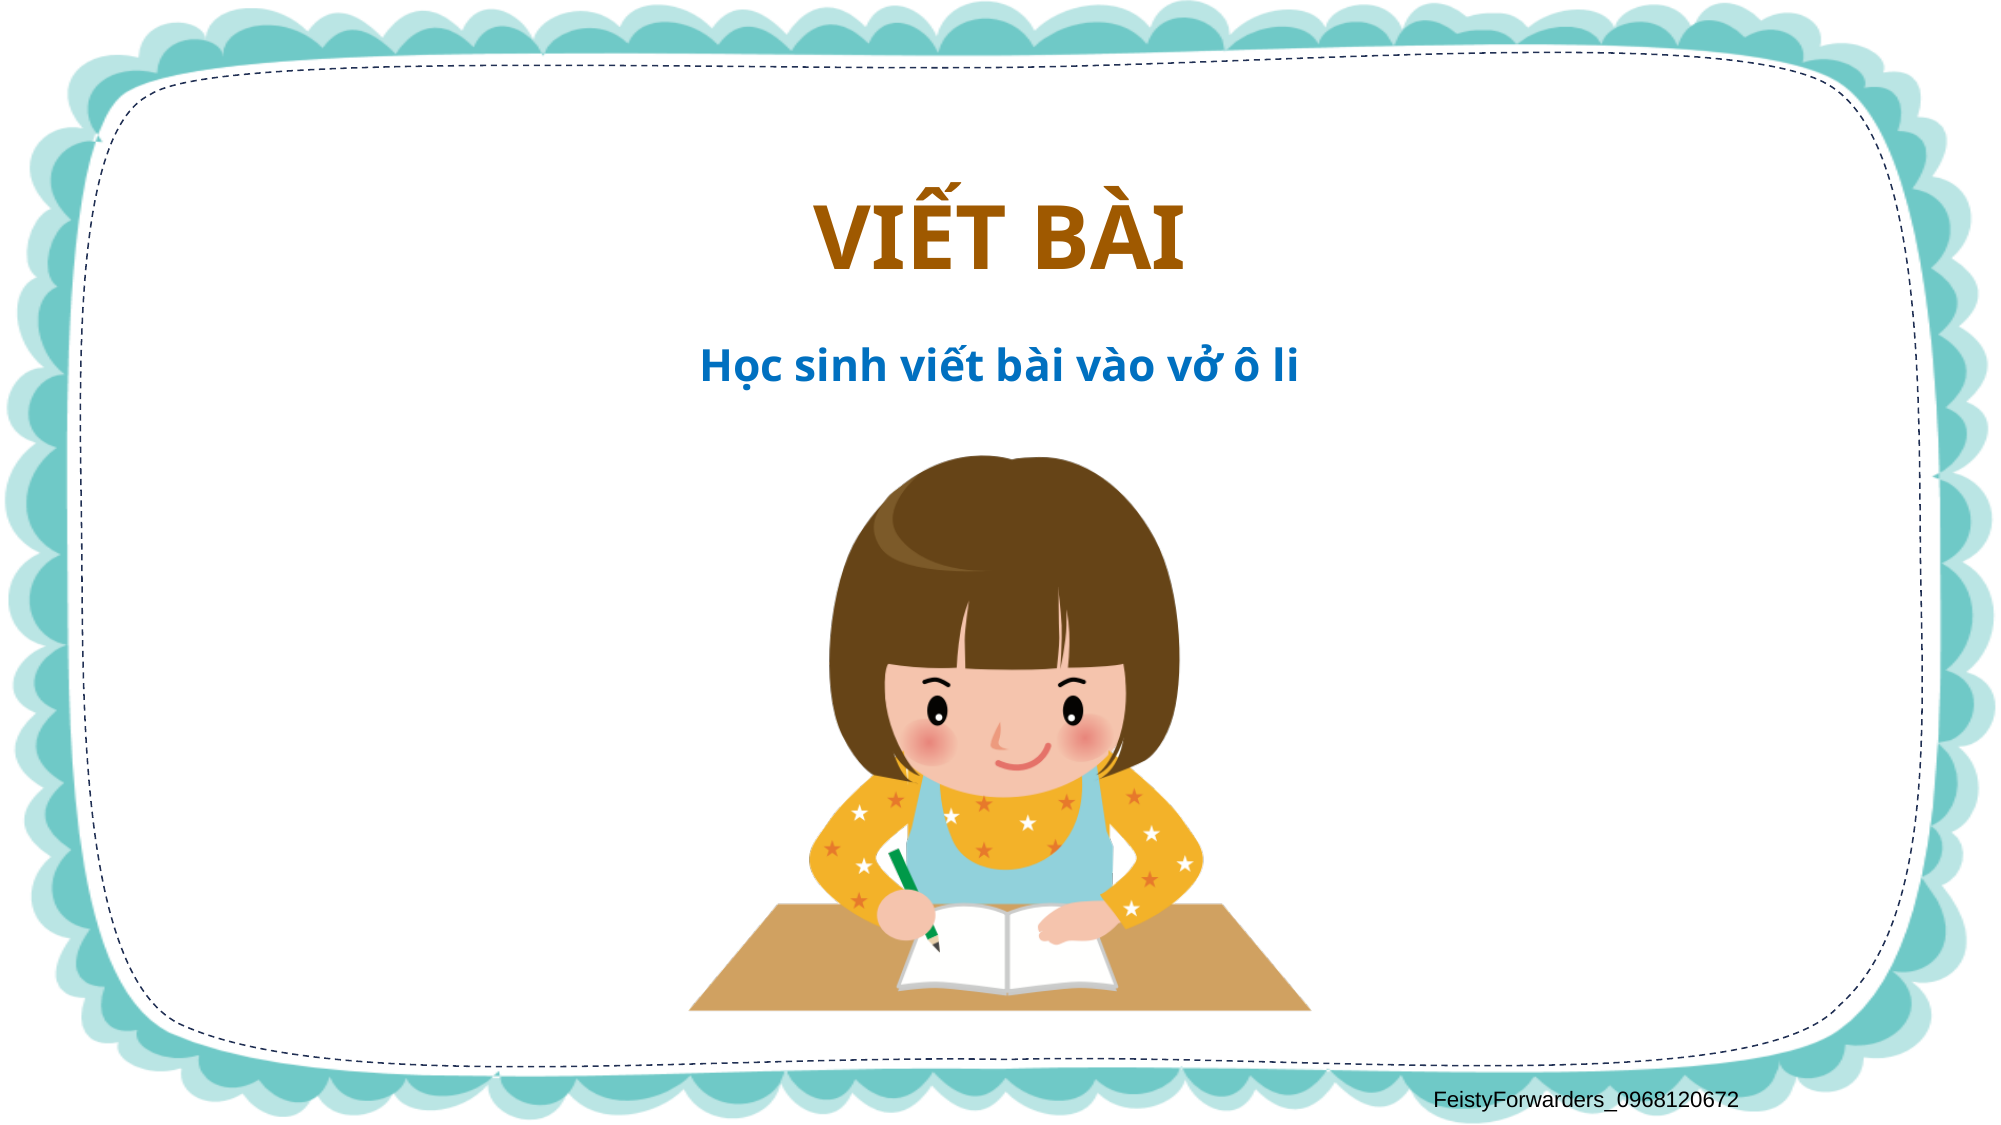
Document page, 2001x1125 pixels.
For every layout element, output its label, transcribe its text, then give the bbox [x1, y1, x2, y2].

text_box Học sinh viết bài vào vở ô li [413, 302, 1587, 398]
picture [0, 0, 2001, 1125]
text_box VIẾT BÀI [413, 119, 1587, 295]
